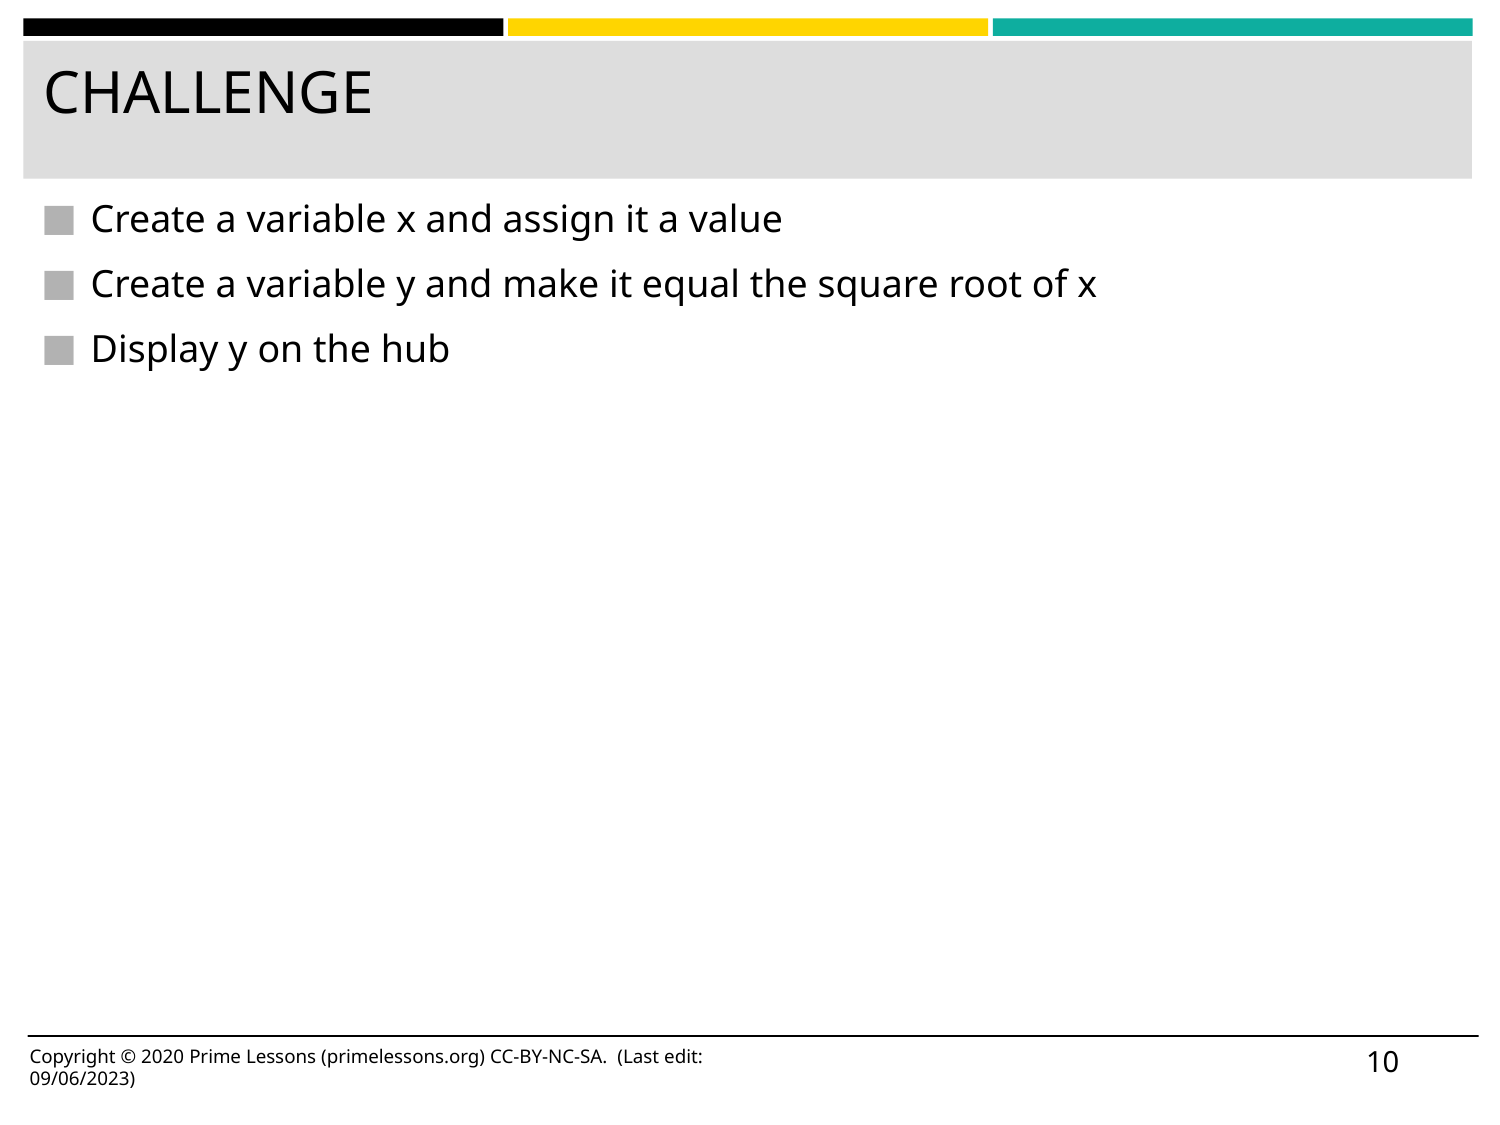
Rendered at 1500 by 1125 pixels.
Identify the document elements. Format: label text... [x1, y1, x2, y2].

footer Copyright © 2020 Prime Lessons (primelessons.org) CC-BY-NC-SA. (Last edit: 09/06/2023) [14, 1036, 814, 1097]
title CHALLENGE [28, 48, 1464, 172]
list Create a variable x and assign it a value Create a variable y and make it equal the square root of x Display y on the hub [25, 187, 1475, 1021]
slide_number ‹#› [1351, 1036, 1478, 1097]
